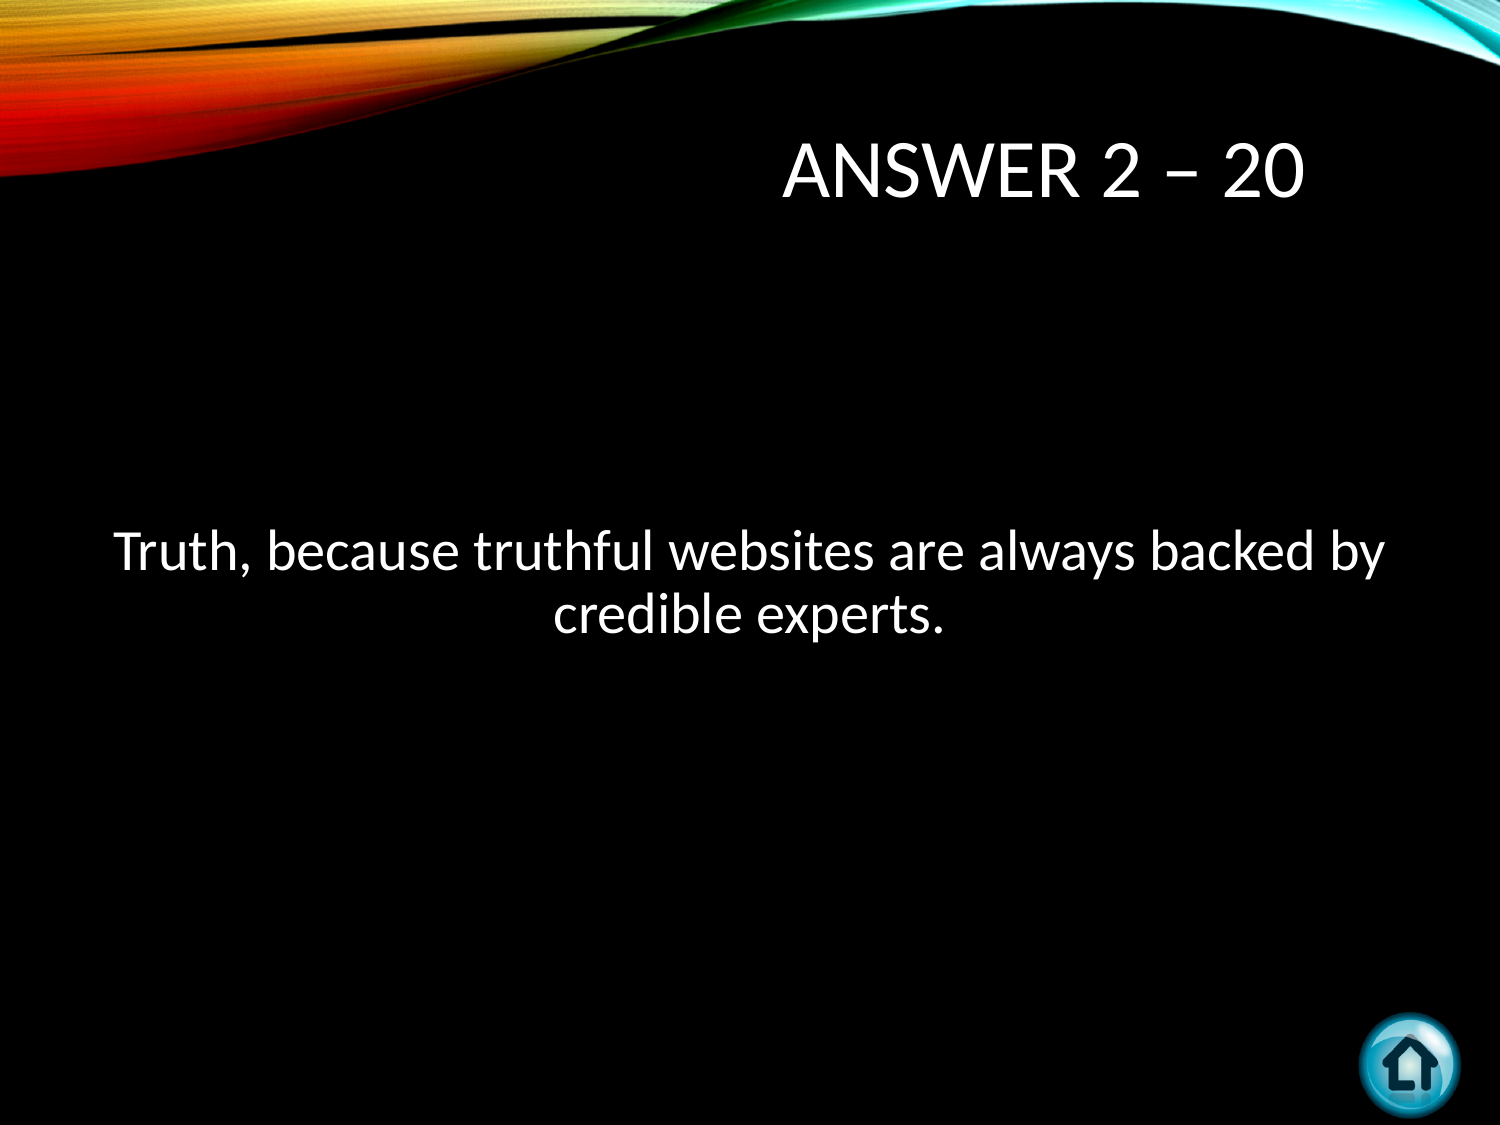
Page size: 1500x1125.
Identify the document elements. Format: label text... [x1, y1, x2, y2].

list Truth, because truthful websites are always backed by credible experts. [97, 512, 1403, 741]
title Answer 2 – 20 [687, 64, 1341, 277]
picture [1349, 1006, 1469, 1125]
picture [0, 0, 1500, 178]
